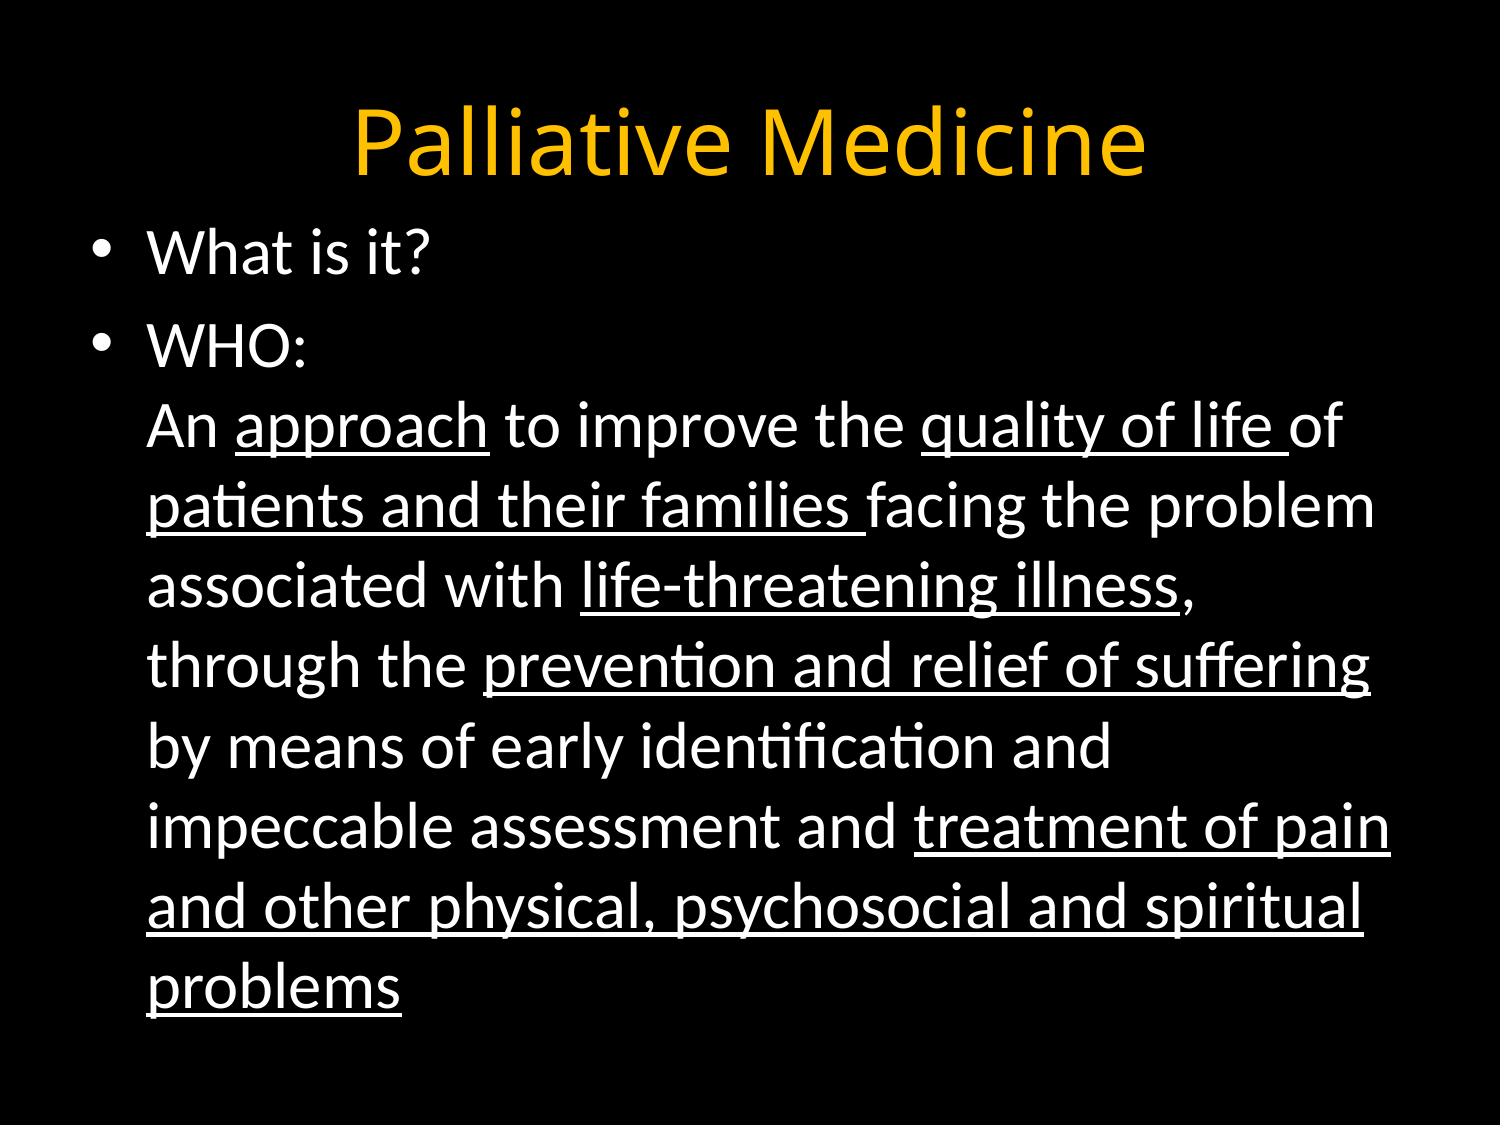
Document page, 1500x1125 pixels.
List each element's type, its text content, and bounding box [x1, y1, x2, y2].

title Palliative Medicine [75, 45, 1425, 200]
list What is it? WHO: An approach to improve the quality of life of patients and their families facing the problem associated with life-threatening illness, through the prevention and relief of suffering by means of early identification and impeccable assessment and treatment of pain and other physical, psychosocial and spiritual problems [75, 200, 1425, 1125]
